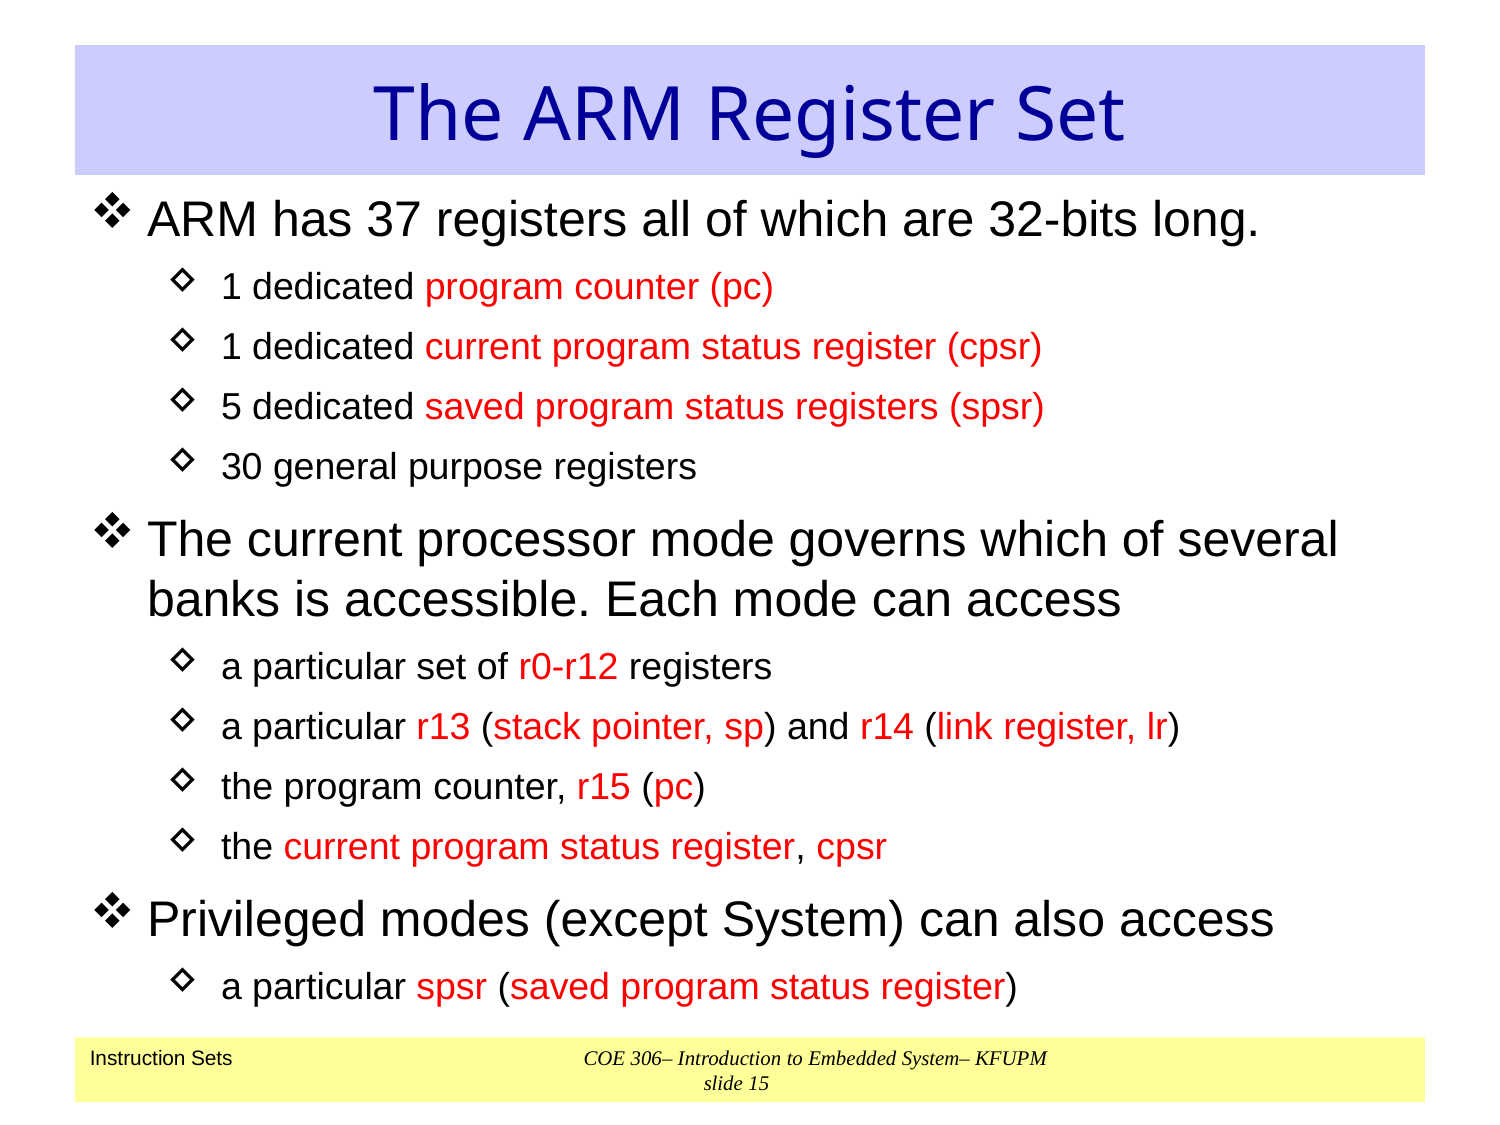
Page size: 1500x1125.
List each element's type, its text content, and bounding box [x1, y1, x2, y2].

title The ARM Register Set [75, 45, 1425, 175]
list ARM has 37 registers all of which are 32-bits long. 1 dedicated program counter (pc) 1 dedicated current program status register (cpsr) 5 dedicated saved program status registers (spsr) 30 general purpose registers The current processor mode governs which of several banks is accessible. Each mode can access a particular set of r0-r12 registers a particular r13 (stack pointer, sp) and r14 (link register, lr) the program counter, r15 (pc) the current program status register, cpsr Privileged modes (except System) can also access a particular spsr (saved program status register) [75, 179, 1425, 1035]
